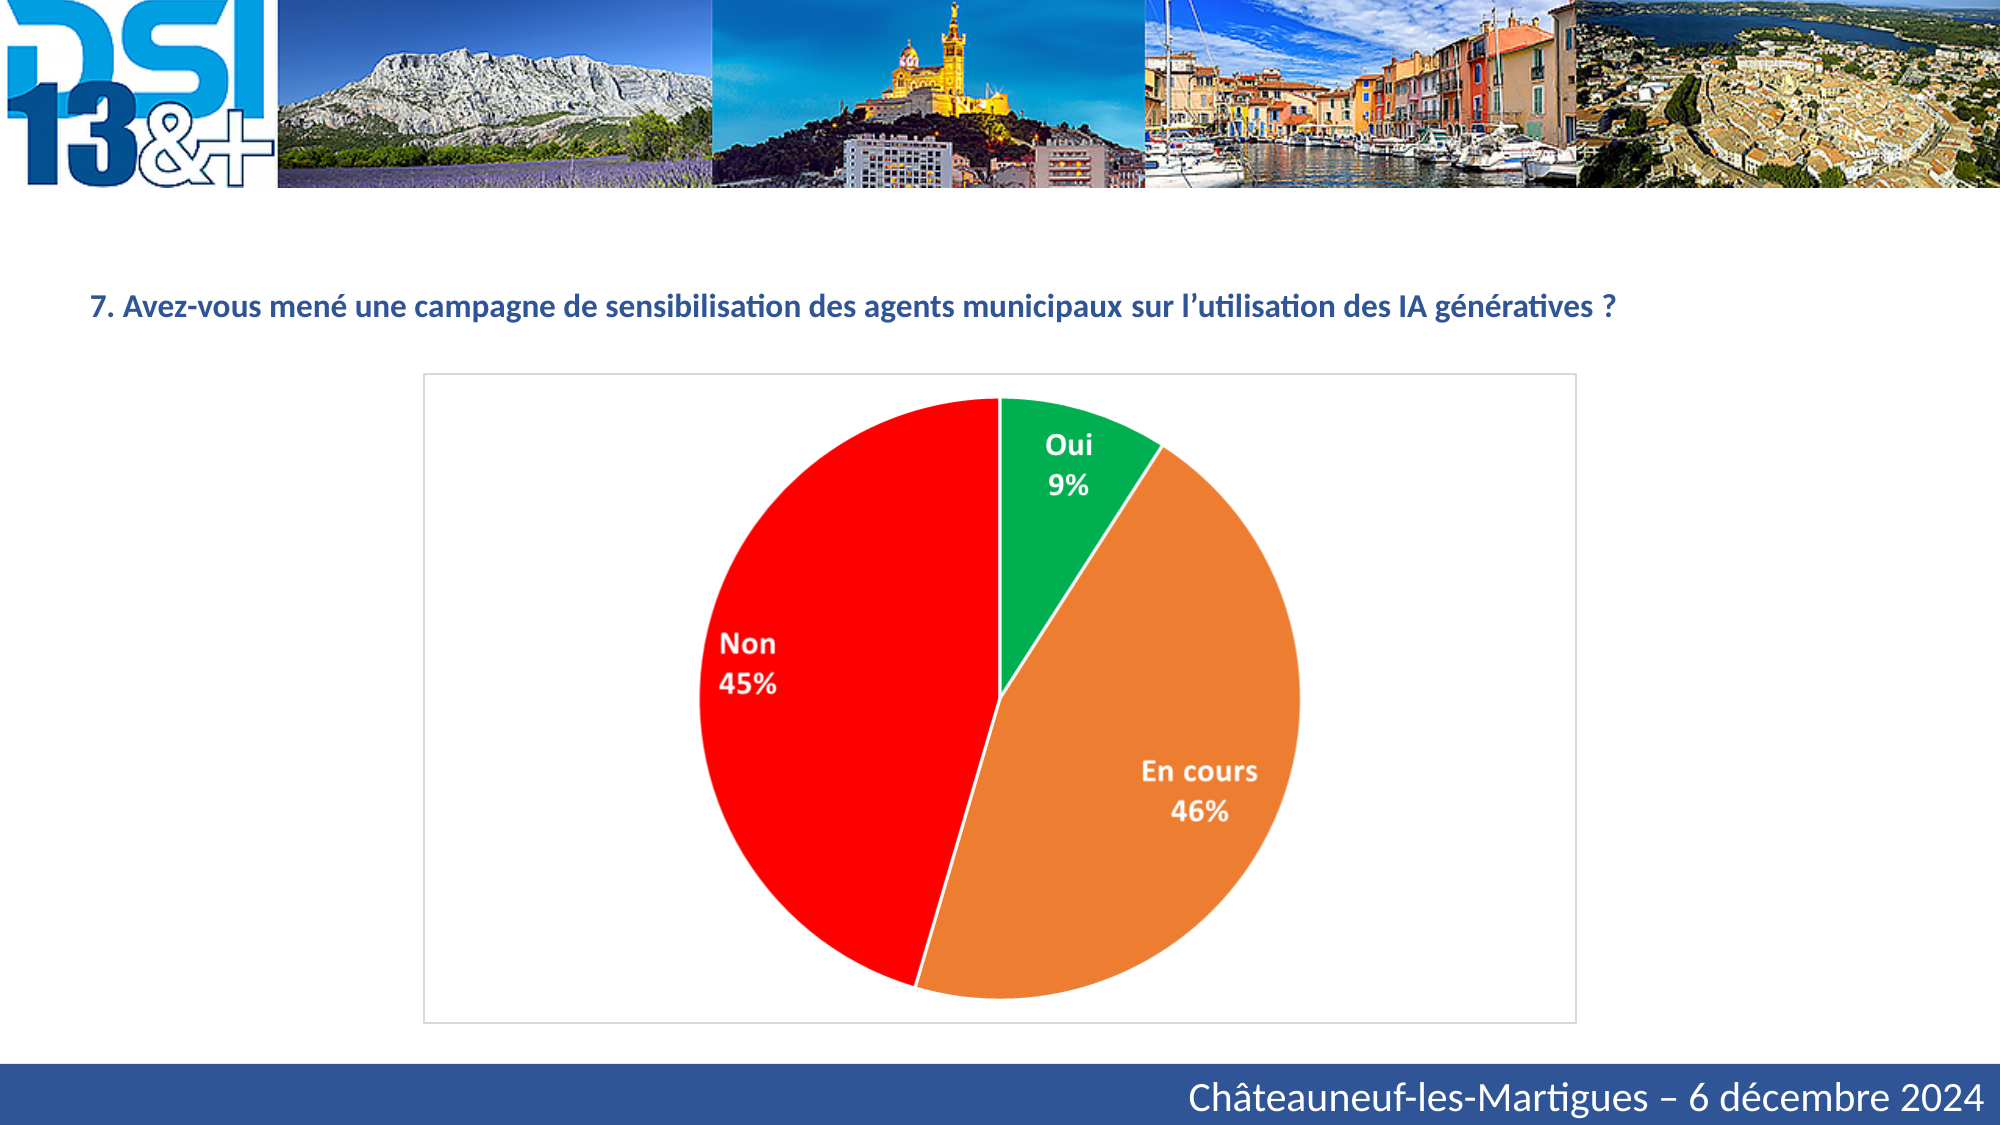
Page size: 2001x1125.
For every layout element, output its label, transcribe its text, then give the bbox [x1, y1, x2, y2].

picture [0, 0, 2000, 188]
picture [423, 373, 1577, 1024]
text_box Châteauneuf-les-Martigues – 6 décembre 2024 [0, 1063, 2000, 1125]
text_box 7. Avez-vous mené une campagne de sensibilisation des agents municipaux sur l’utilisation des IA génératives ? [0, 277, 2000, 332]
